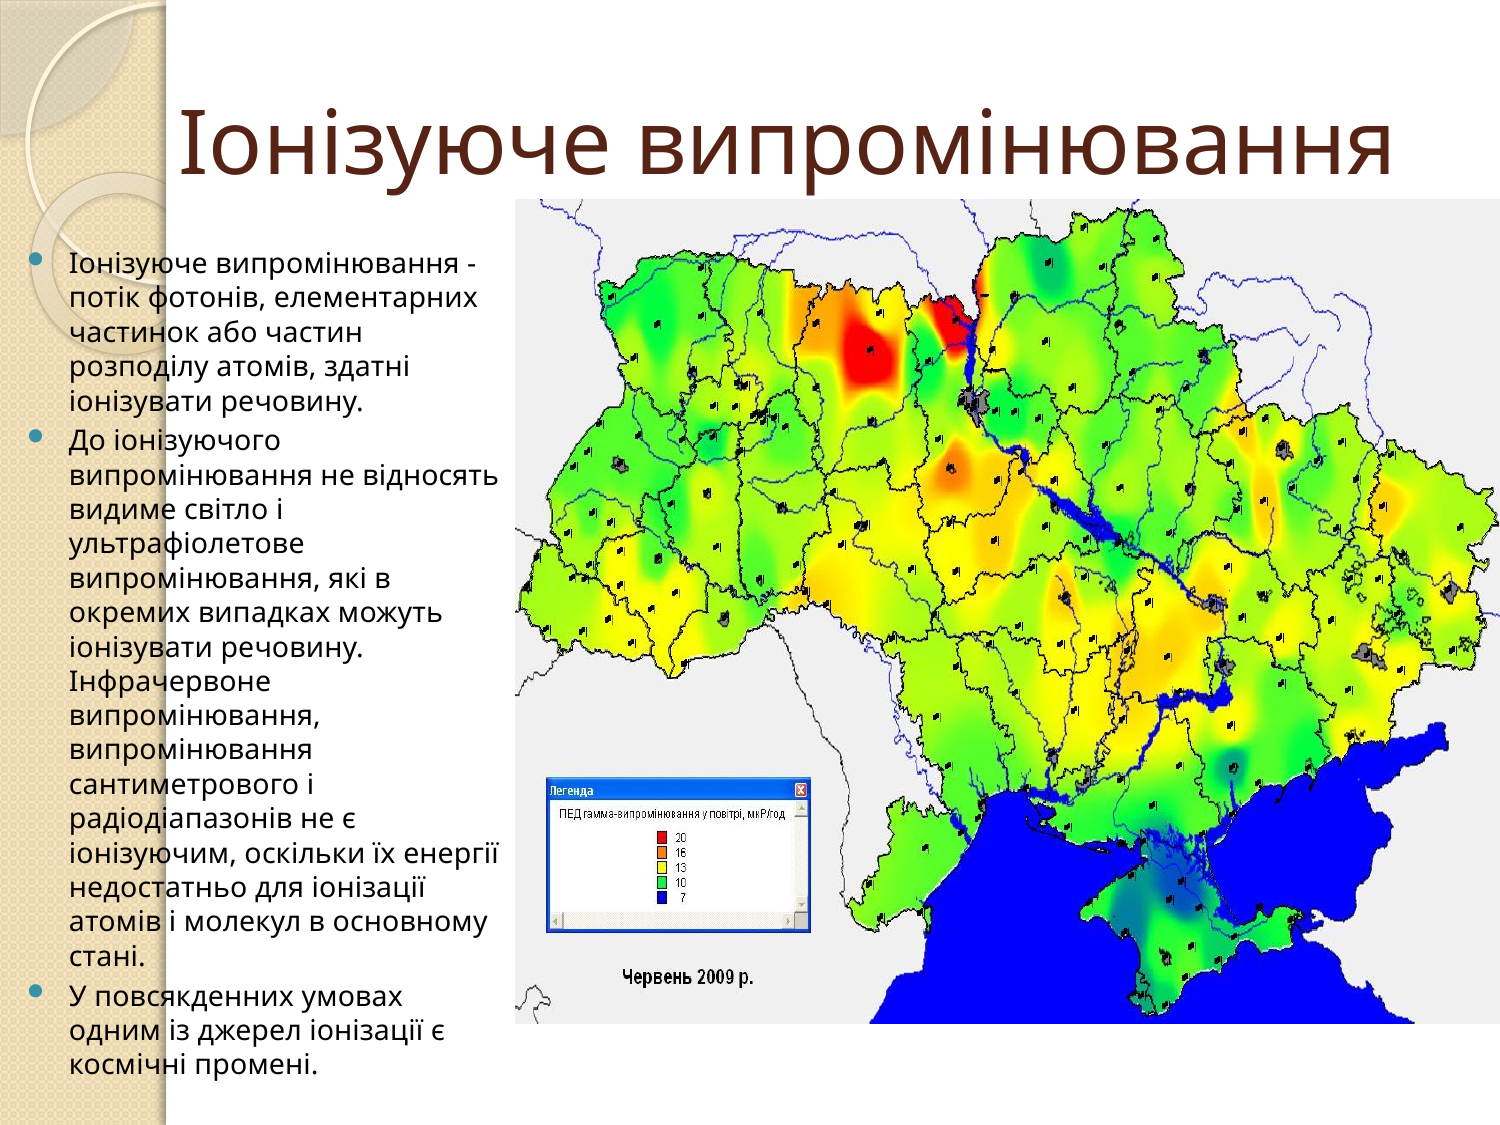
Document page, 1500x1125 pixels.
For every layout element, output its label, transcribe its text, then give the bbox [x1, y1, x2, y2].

list Іонізуюче випромінювання - потік фотонів, елементарних частинок або частин розподілу атомів, здатні іонізувати речовину. До іонізуючого випромінювання не відносять видиме світло і ультрафіолетове випромінювання, які в окремих випадках можуть іонізувати речовину. Інфрачервоне випромінювання, випромінювання сантиметрового і радіодіапазонів не є іонізуючим, оскільки їх енергії недостатньо для іонізації атомів і молекул в основному стані. У повсякденних умовах одним із джерел іонізації є космічні промені. [0, 237, 516, 1090]
picture [515, 198, 1500, 1025]
title Іонізуюче випромінювання [164, 45, 1466, 233]
